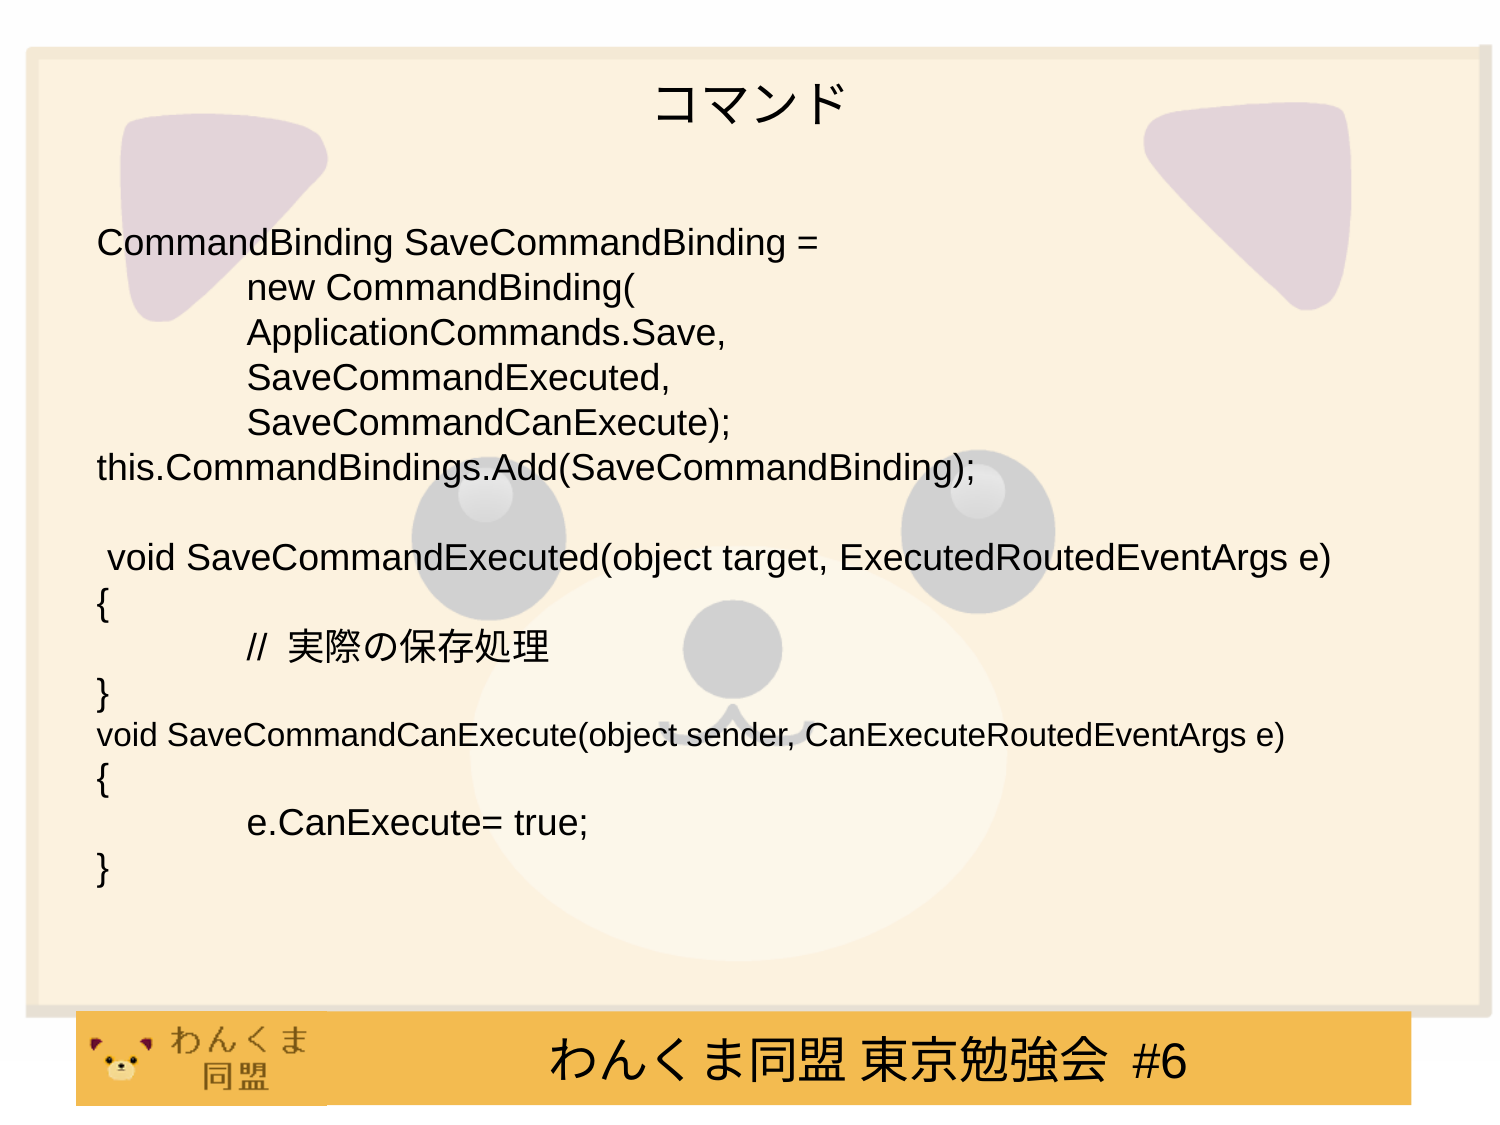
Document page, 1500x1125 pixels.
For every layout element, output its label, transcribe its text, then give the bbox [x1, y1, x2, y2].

text_box CommandBinding SaveCommandBinding = new CommandBinding( ApplicationCommands.Save, SaveCommandExecuted, SaveCommandCanExecute); this.CommandBindings.Add(SaveCommandBinding); void SaveCommandExecuted(object target, ExecutedRoutedEventArgs e) { // 実際の保存処理 } void SaveCommandCanExecute(object sender, CanExecuteRoutedEventArgs e) { e.CanExecute= true; } [81, 210, 1430, 896]
title コマンド [74, 44, 1426, 162]
picture [0, 0, 1500, 1106]
